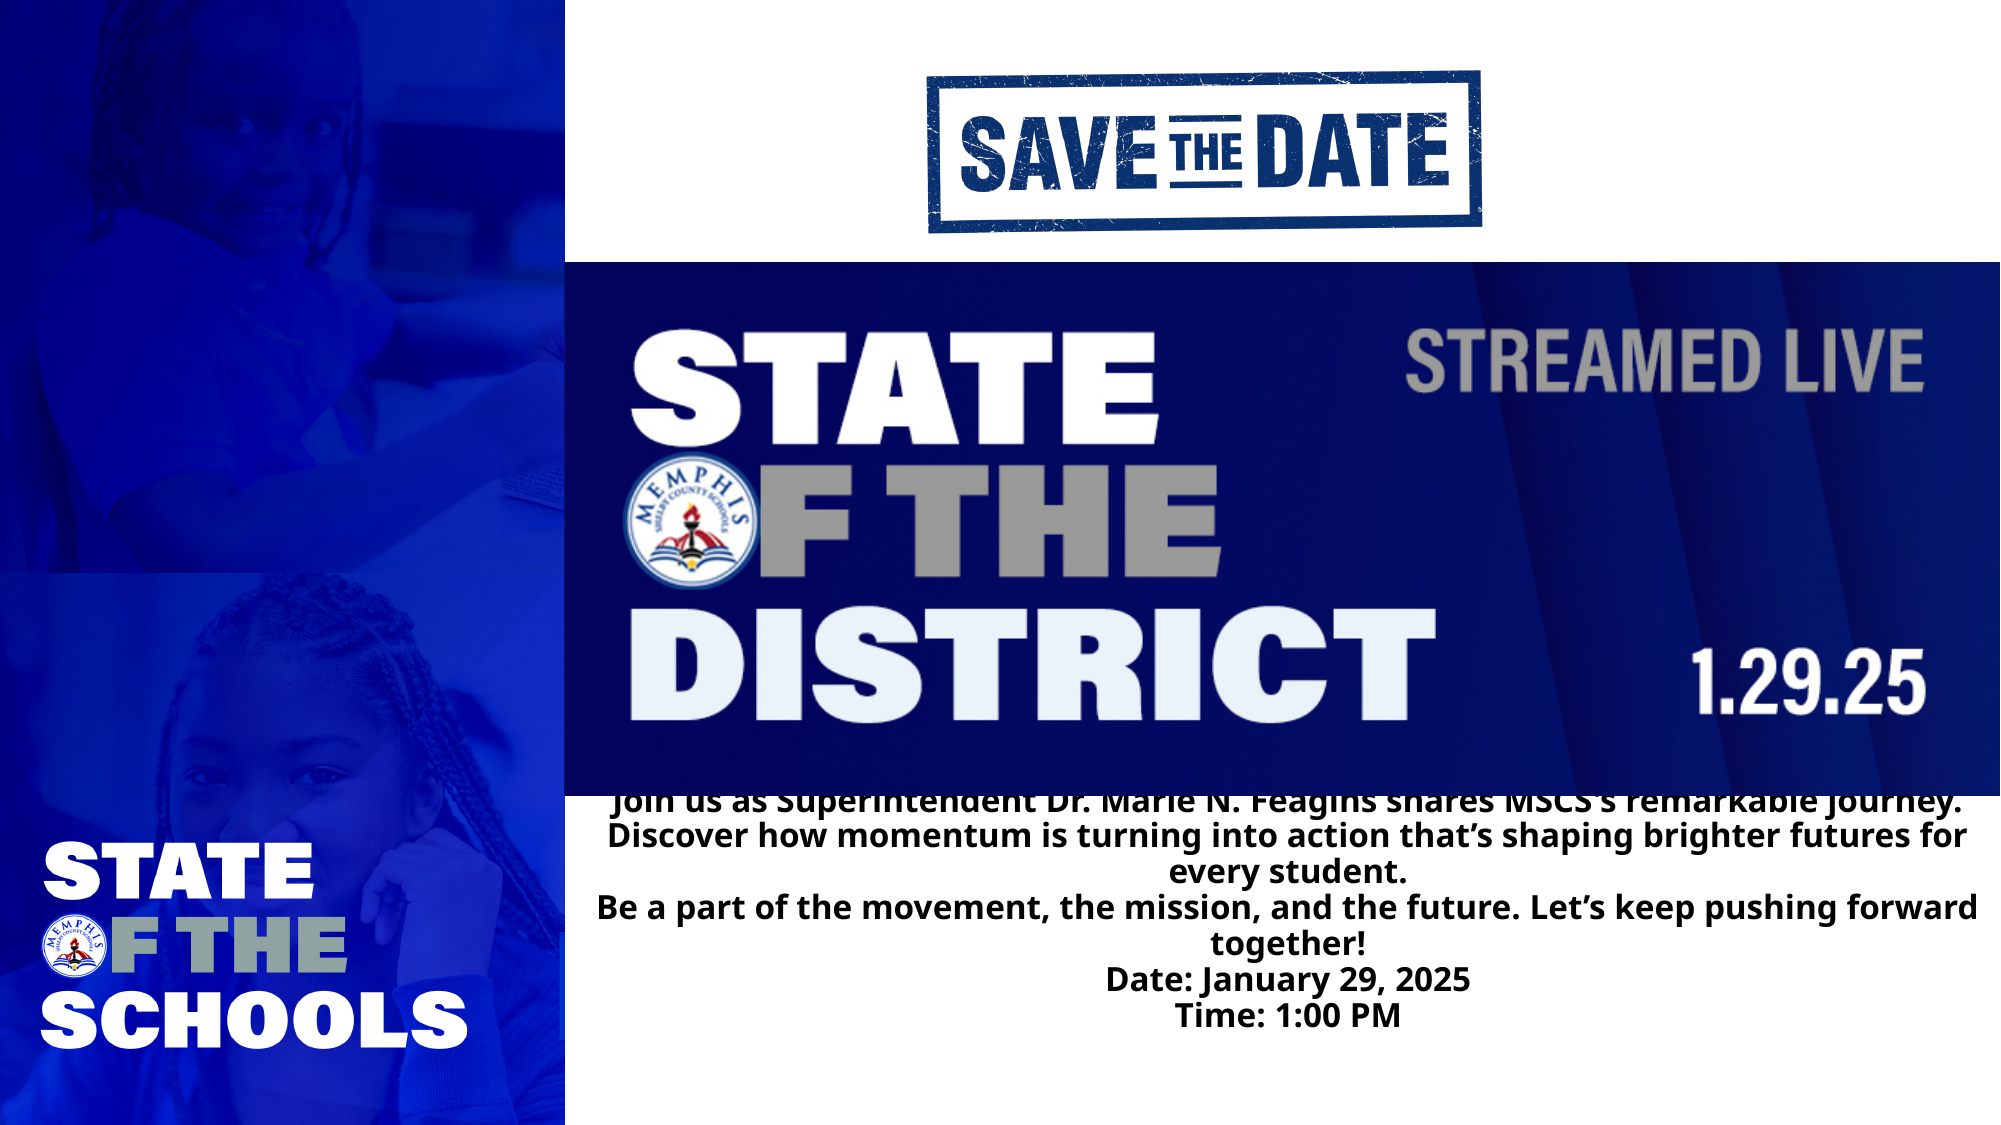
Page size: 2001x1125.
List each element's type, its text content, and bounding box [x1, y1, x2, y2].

picture [0, 0, 2000, 1125]
title Join us as Superintendent Dr. Marie N. Feagins shares MSCS's remarkable journey. Discover how momentum is turning into action that’s shaping brighter futures for every student. Be a part of the movement, the mission, and the future. Let’s keep pushing forward together! Date: January 29, 2025 Time: 1:00 PM [565, 840, 2000, 1043]
